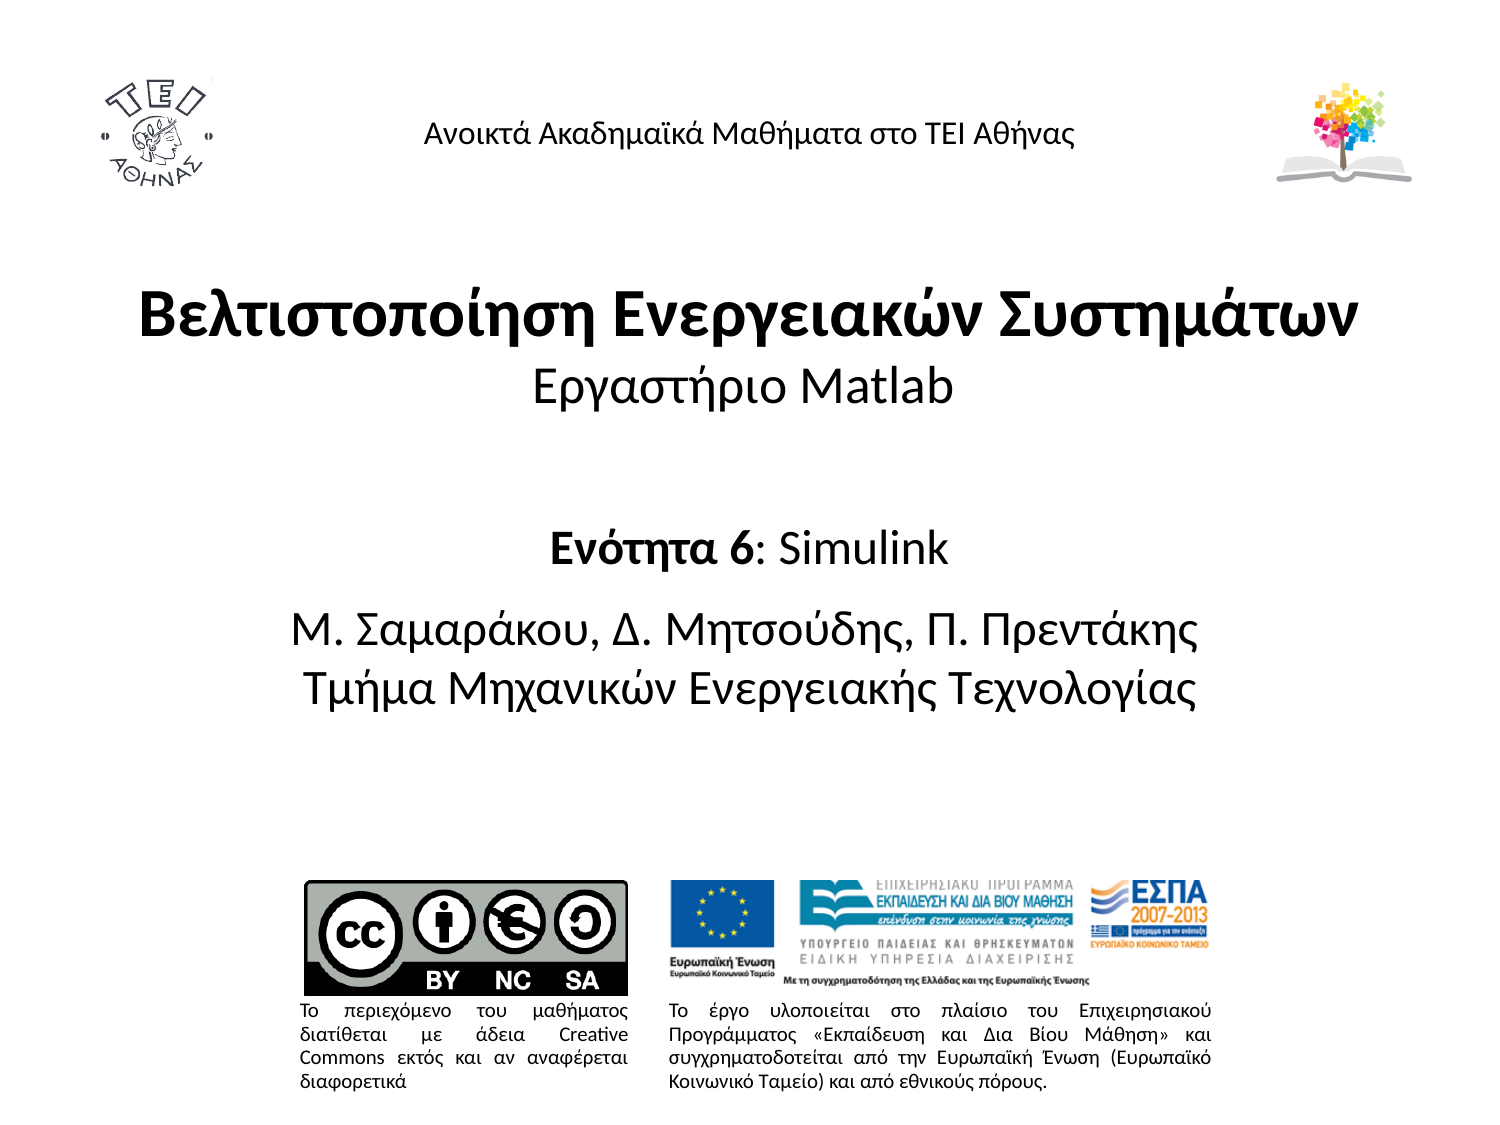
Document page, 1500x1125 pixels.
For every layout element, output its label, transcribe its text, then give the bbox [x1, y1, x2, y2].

text_box Ανοικτά Ακαδημαϊκά Μαθήματα στο ΤΕΙ Αθήνας [217, 103, 1268, 159]
table_header Το έργο υλοποιείται στο πλαίσιο του Επιχειρησιακού Προγράμματος «Εκπαίδευση και Δια Βίου Μάθηση» και συγχρηματοδοτείται από την Ευρωπαϊκή Ένωση (Ευρωπαϊκό Κοινωνικό Ταμείο) και από εθνικούς πόρους. [640, 999, 1223, 1125]
title Βελτιστοποίηση Ενεργειακών Συστημάτων Eργαστήριο Matlab [112, 219, 1388, 461]
table_header Το περιεχόμενο του μαθήματος διατίθεται με άδεια Creative Commons εκτός και αν αναφέρεται διαφορετικά [289, 999, 640, 1125]
picture [303, 880, 628, 996]
picture [100, 77, 213, 193]
picture [1273, 77, 1414, 185]
picture [663, 880, 1214, 996]
subtitle Ενότητα 6: Simulink Μ. Σαμαράκου, Δ. Μητσούδης, Π. Πρεντάκης Τμήμα Μηχανικών Ενεργειακής Τεχνολογίας [224, 507, 1275, 796]
